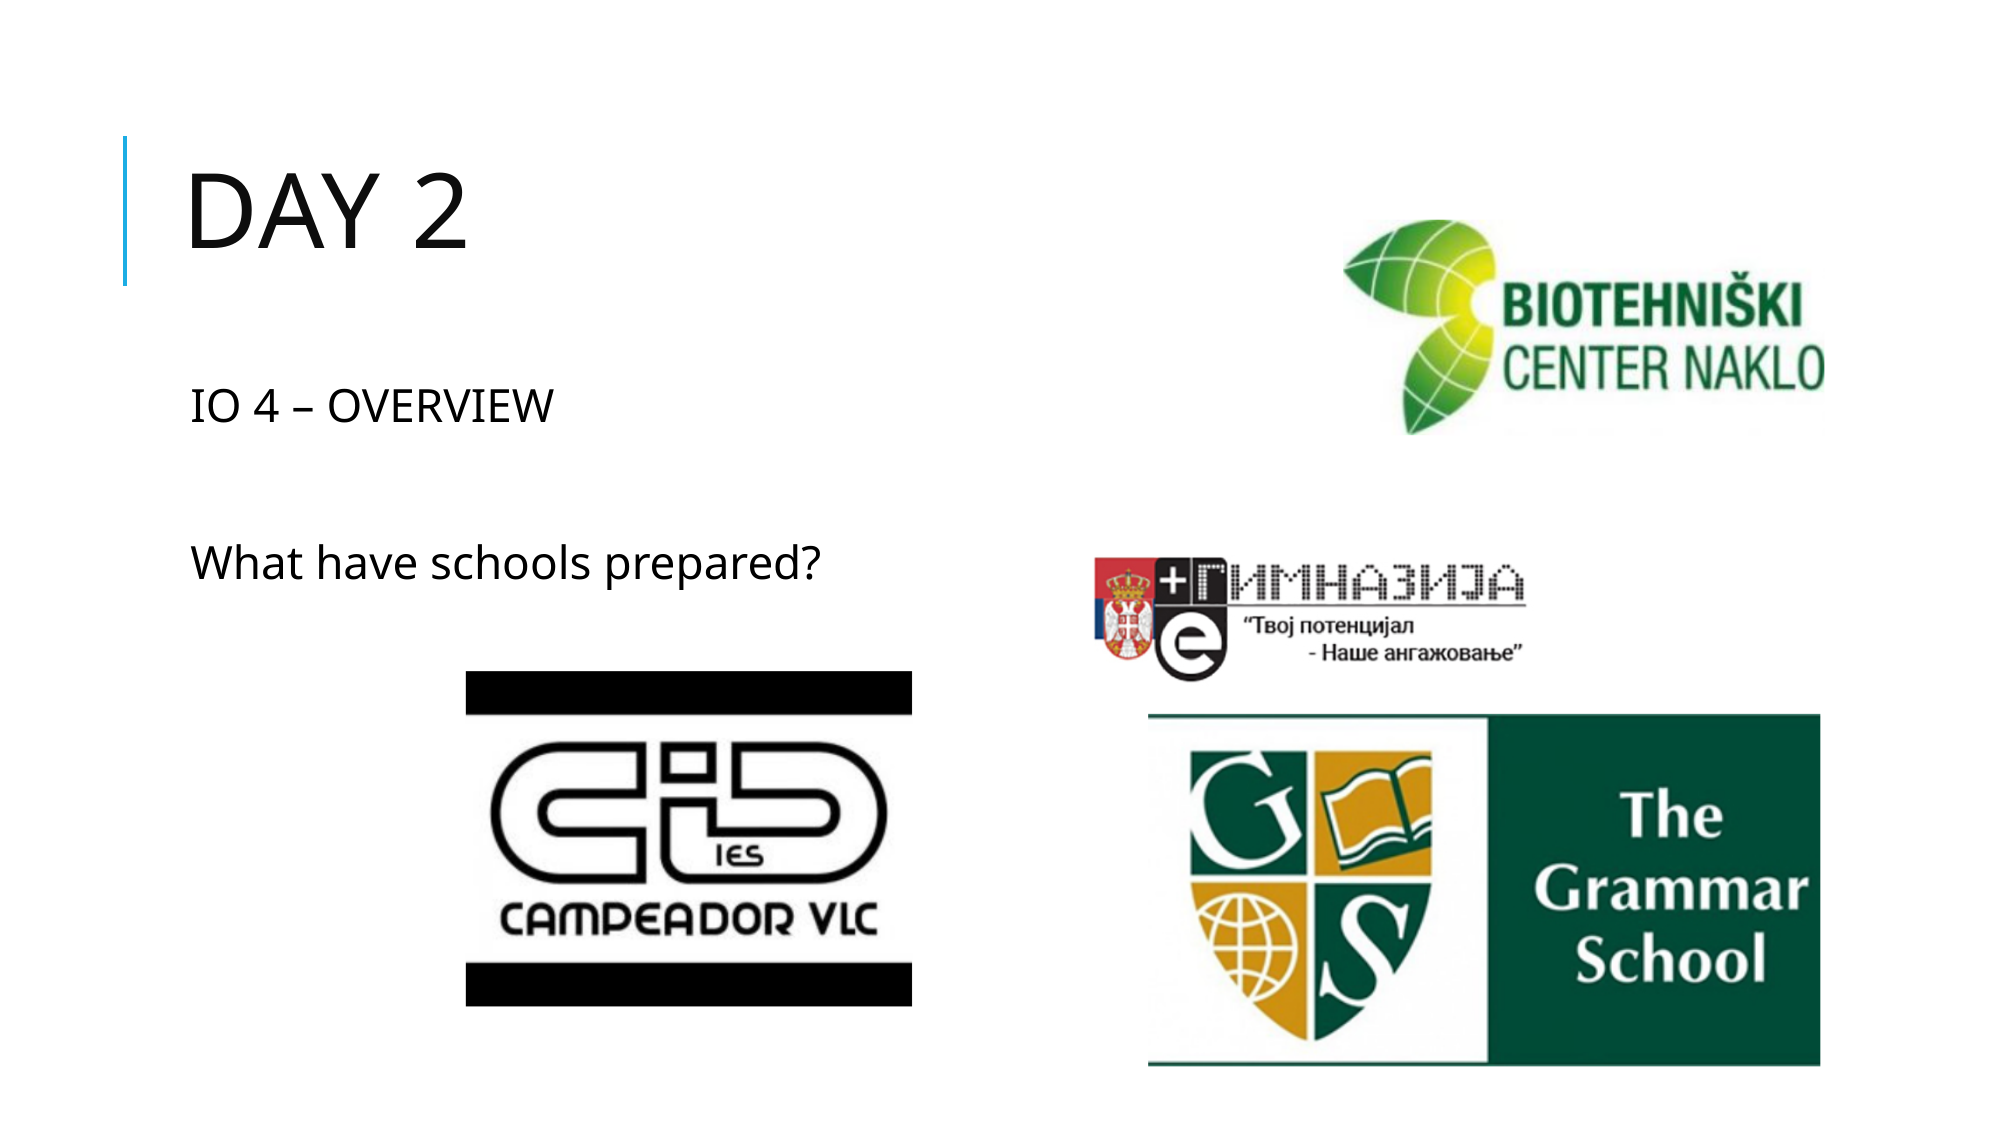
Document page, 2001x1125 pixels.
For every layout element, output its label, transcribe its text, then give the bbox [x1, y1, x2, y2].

picture [1060, 526, 1853, 1077]
picture [1290, 189, 1853, 468]
title DAY 2 [168, 96, 1763, 342]
list IO 4 – OVERVIEW What have schools prepared? [168, 375, 1763, 1035]
picture [427, 660, 922, 1021]
